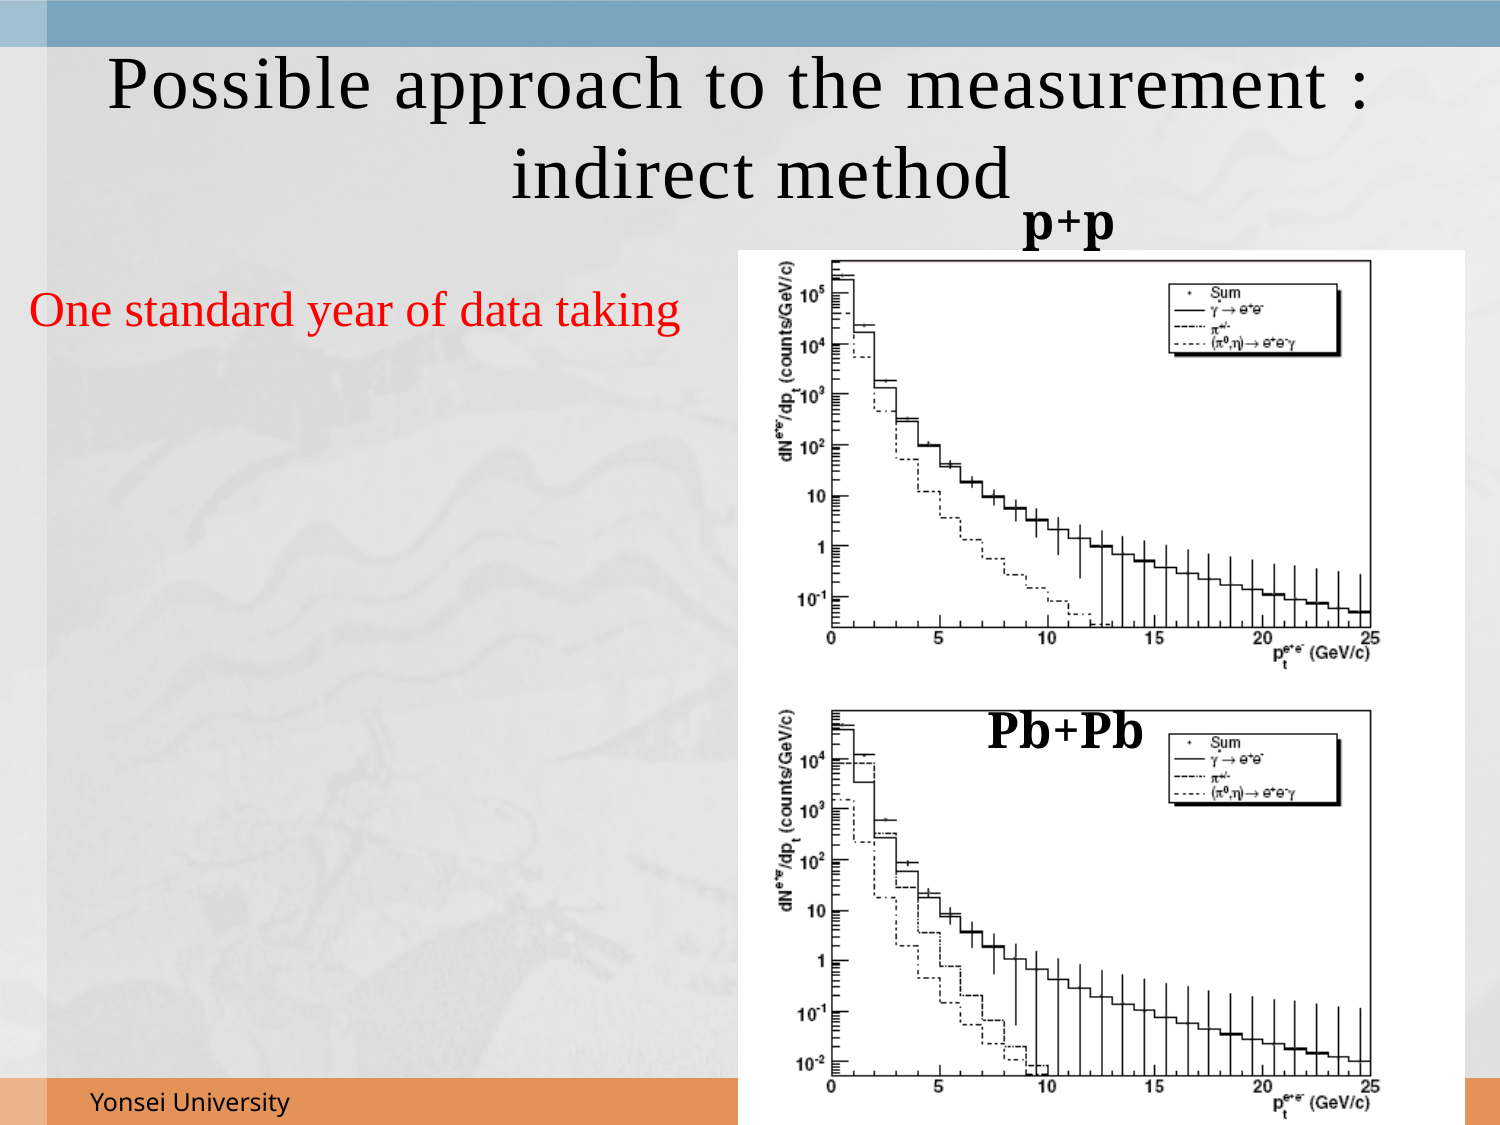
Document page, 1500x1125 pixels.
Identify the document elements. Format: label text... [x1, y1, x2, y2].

title Possible approach to the measurement : indirect method [49, 46, 1454, 202]
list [738, 251, 1465, 1125]
text_box p+p [1008, 181, 1131, 248]
text_box One standard year of data taking [14, 269, 697, 345]
slide_number Yonsei University [75, 1078, 425, 1125]
